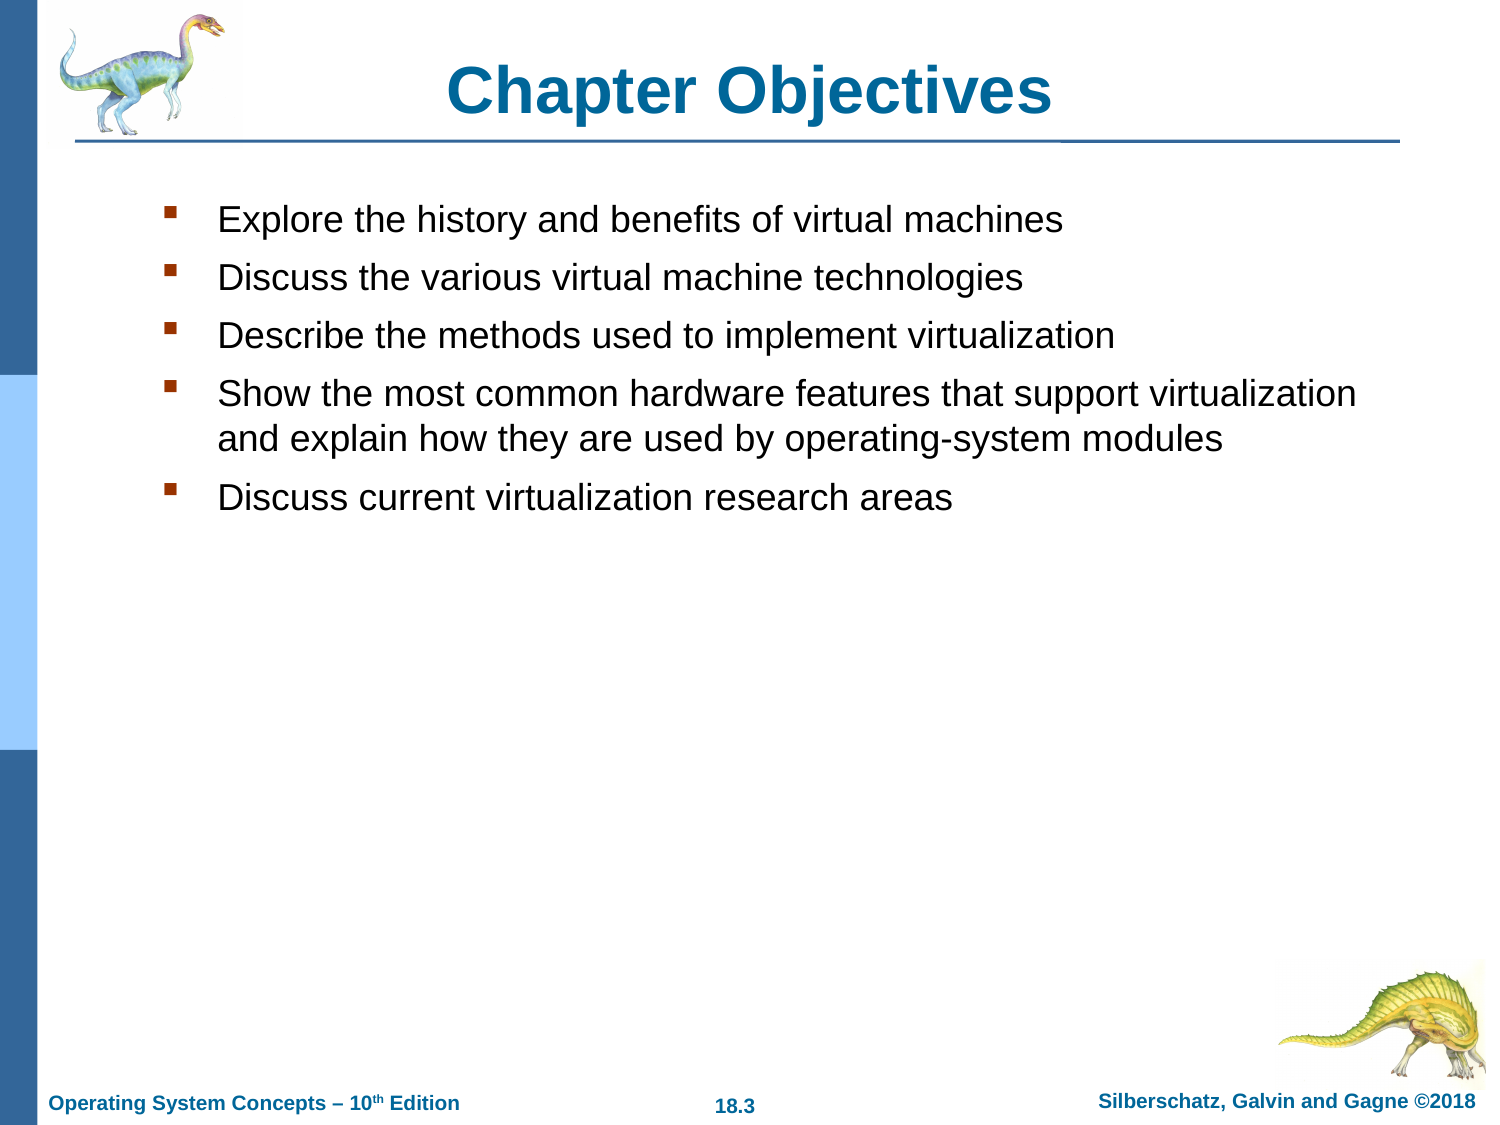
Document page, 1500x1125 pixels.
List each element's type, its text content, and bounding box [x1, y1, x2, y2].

title Chapter Objectives [75, 40, 1425, 135]
picture [1275, 959, 1486, 1090]
list Explore the history and benefits of virtual machines Discuss the various virtual machine technologies Describe the methods used to implement virtualization Show the most common hardware features that support virtualization and explain how they are used by operating-system modules Discuss current virtualization research areas [146, 187, 1401, 849]
picture [46, 0, 243, 149]
